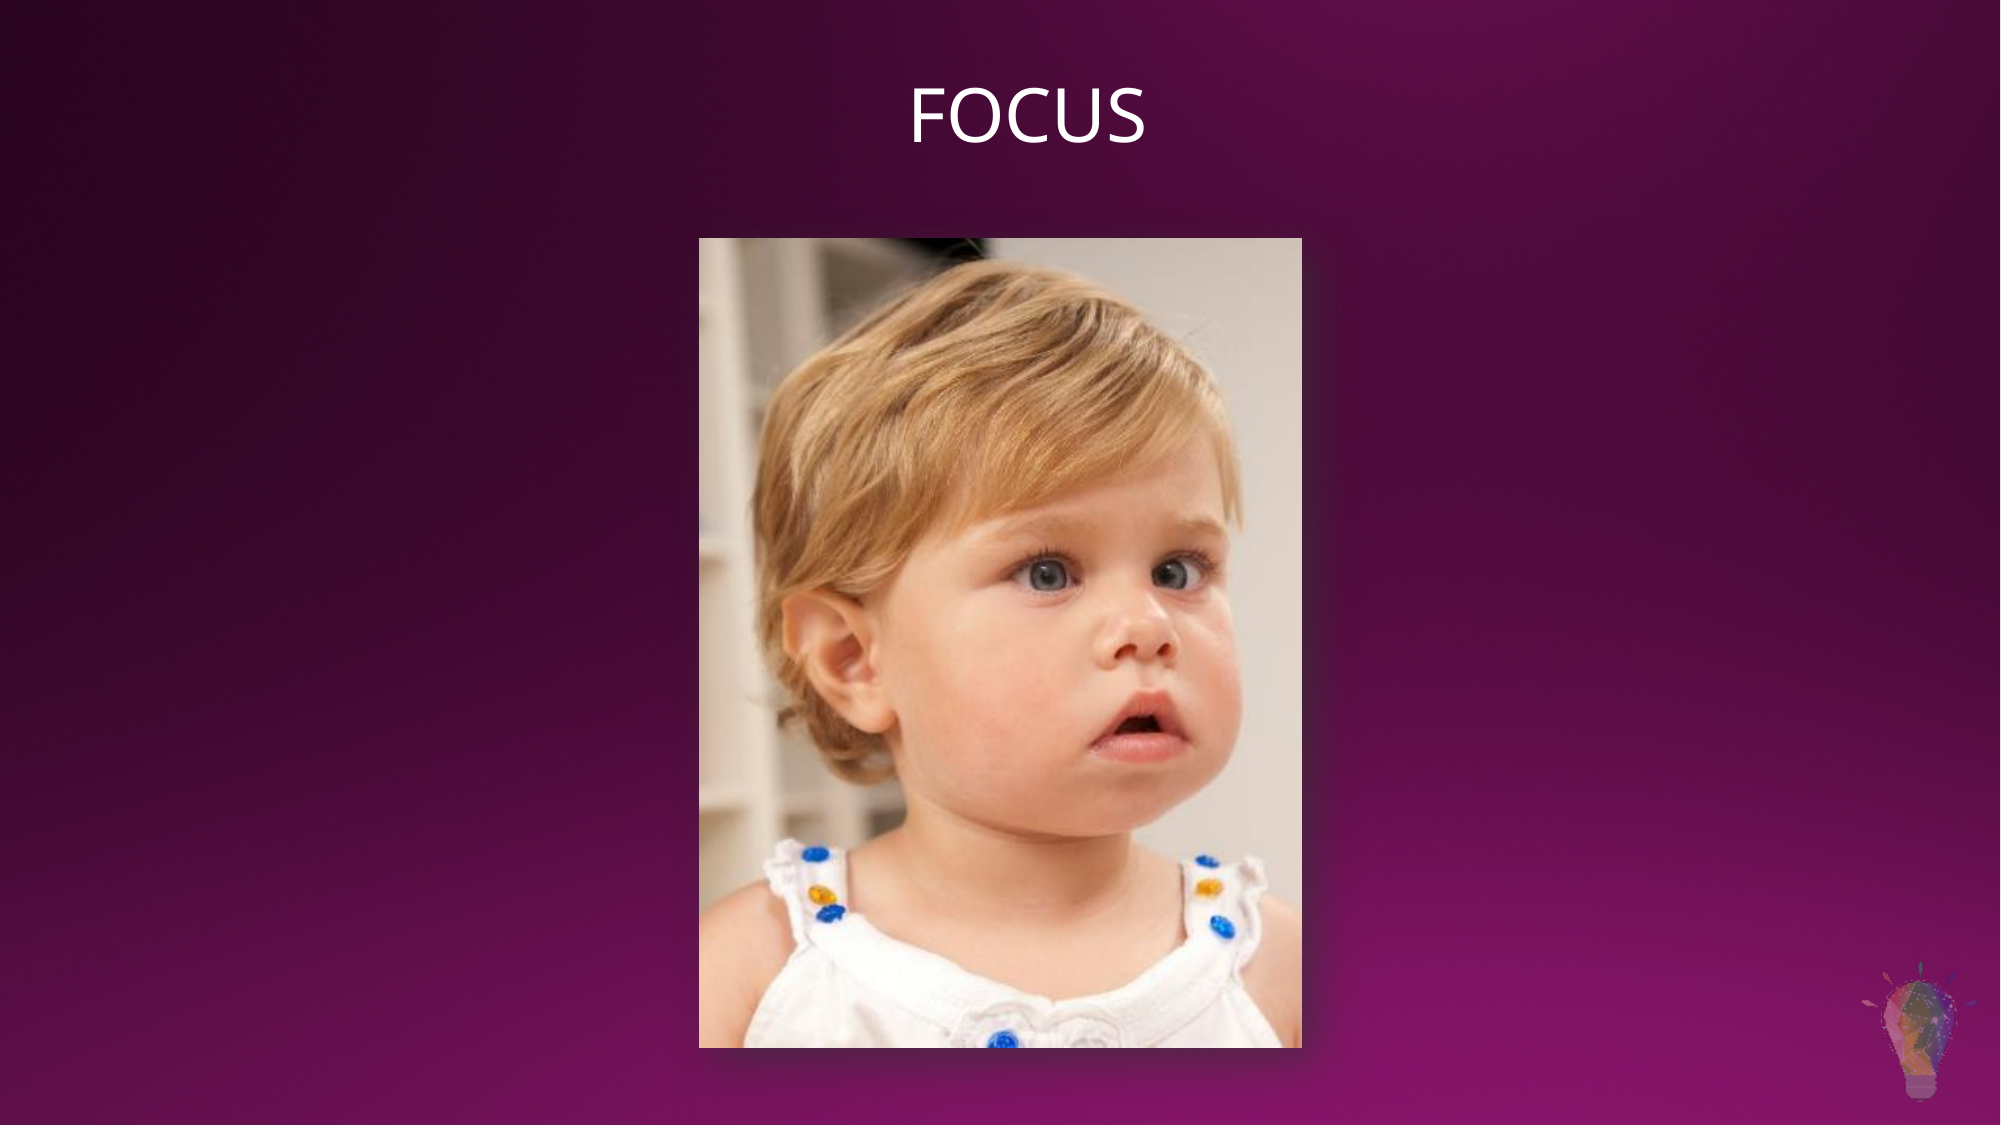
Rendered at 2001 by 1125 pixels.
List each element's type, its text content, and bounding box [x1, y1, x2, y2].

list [699, 238, 1302, 1048]
text_box Focus [389, 0, 1647, 240]
picture [0, 0, 2001, 1125]
